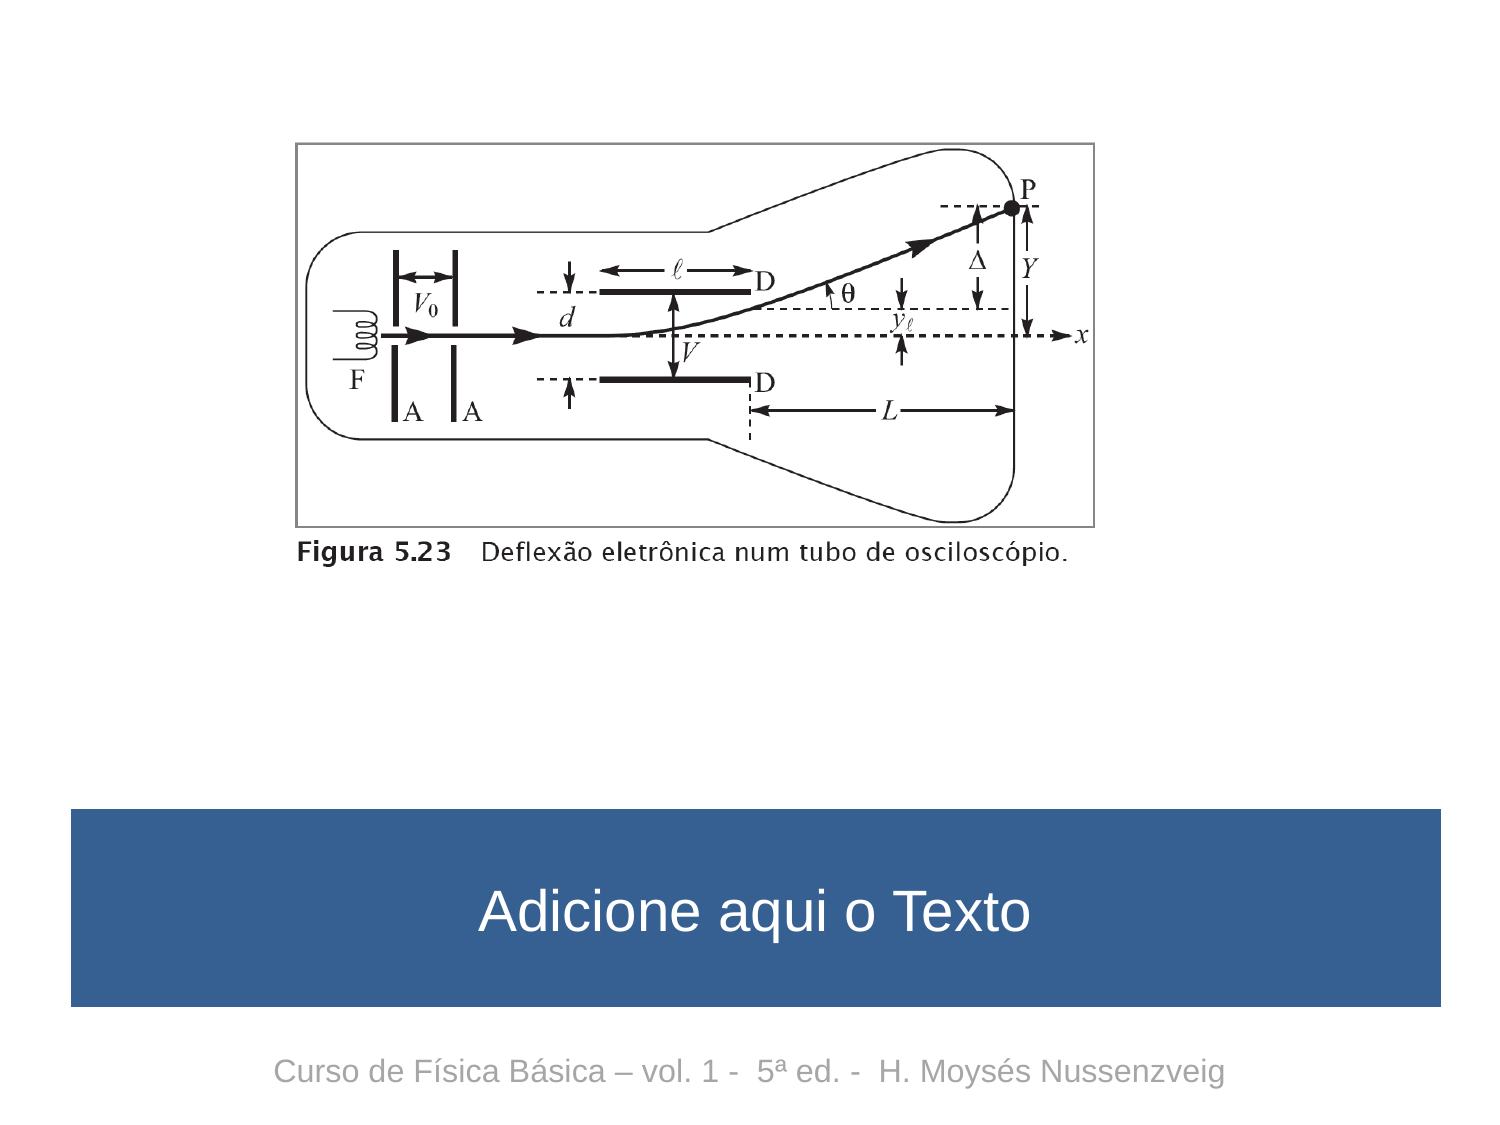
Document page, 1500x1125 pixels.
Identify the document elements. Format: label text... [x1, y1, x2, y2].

footer Curso de Física Básica – vol. 1 - 5ª ed. - H. Moysés Nussenzveig [0, 1042, 1500, 1103]
picture [277, 125, 1116, 586]
text_box Adicione aqui o Texto [70, 808, 1442, 1008]
